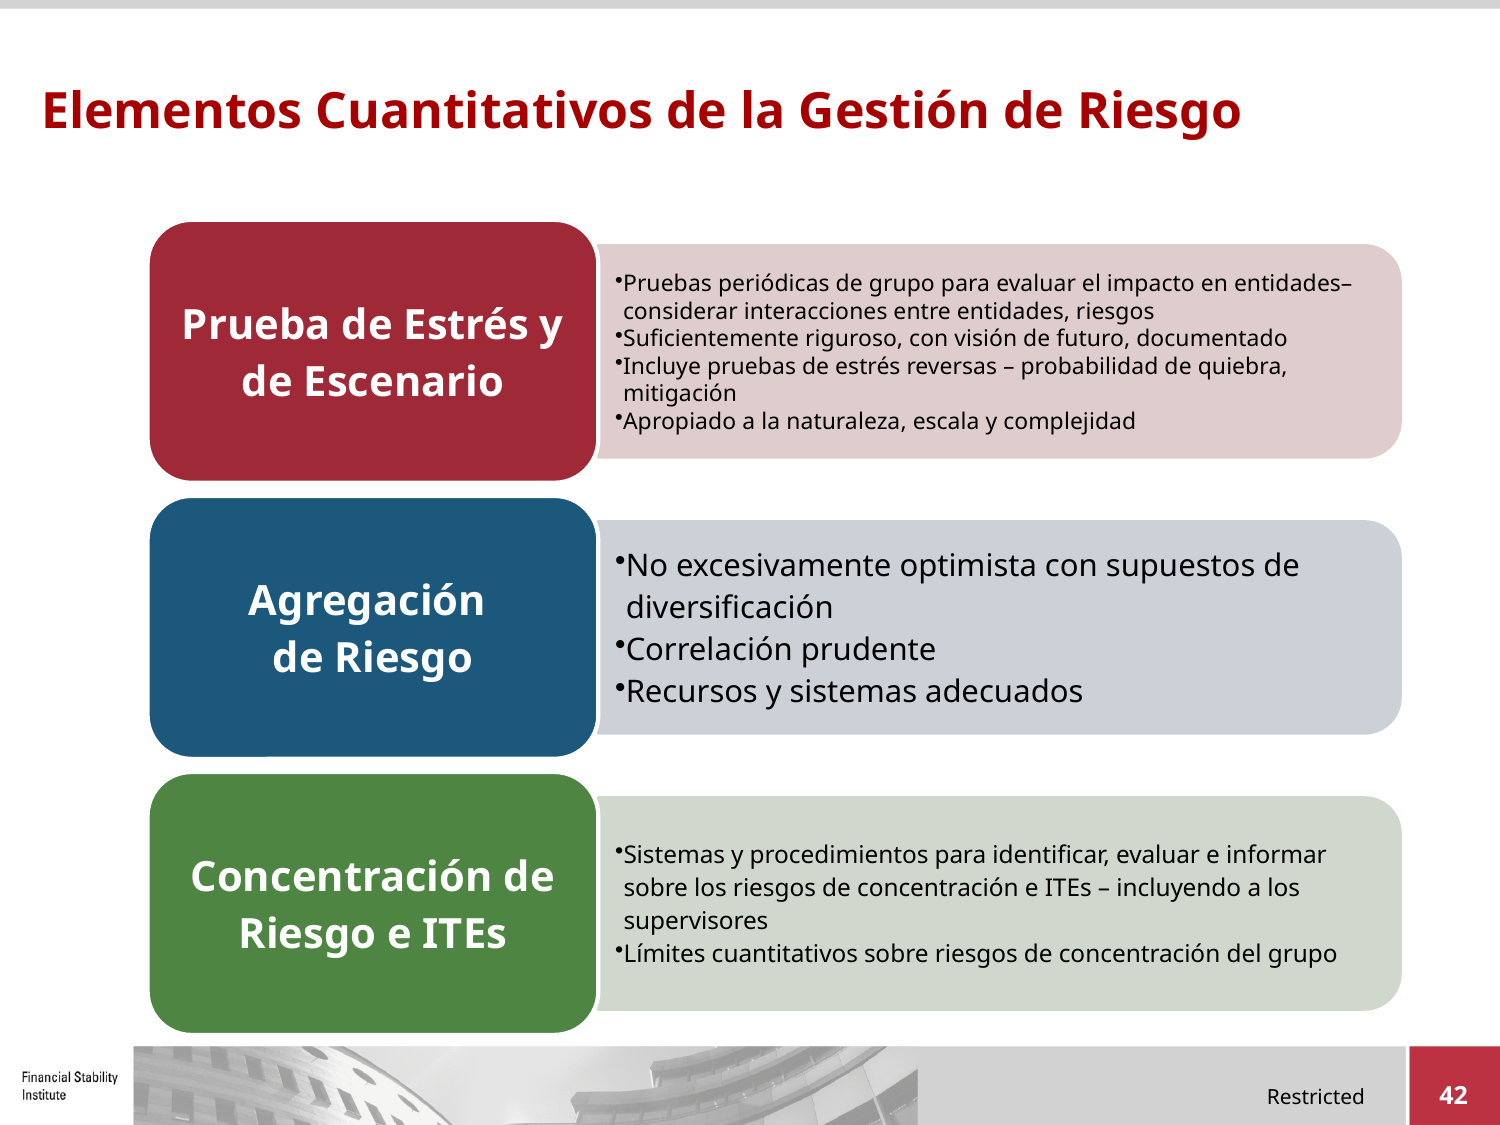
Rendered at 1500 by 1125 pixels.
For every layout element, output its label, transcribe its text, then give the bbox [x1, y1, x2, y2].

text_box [147, 219, 1400, 1036]
picture [21, 1044, 1500, 1125]
slide_number 42 [1407, 1072, 1500, 1125]
title Elementos Cuantitativos de la Gestión de Riesgo [41, 78, 1398, 155]
